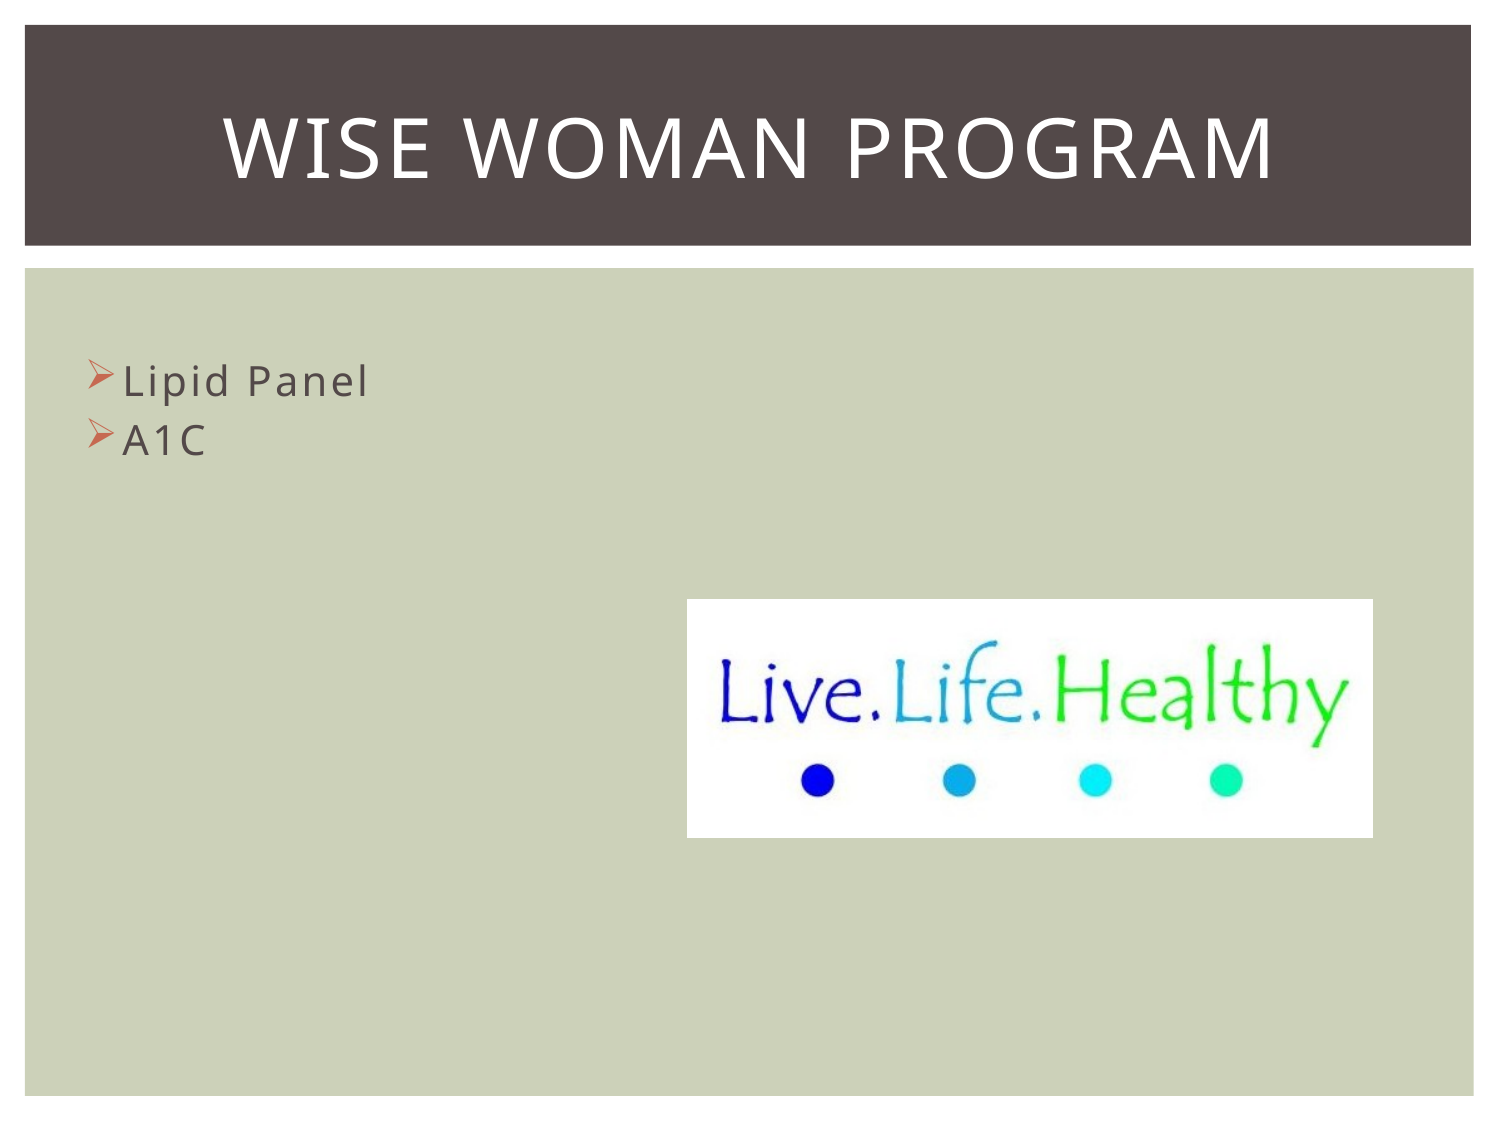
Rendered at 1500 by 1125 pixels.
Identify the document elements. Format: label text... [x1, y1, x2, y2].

title Wise Woman Program [62, 58, 1438, 232]
picture [687, 599, 1373, 838]
list Lipid Panel A1C [62, 347, 1413, 1090]
